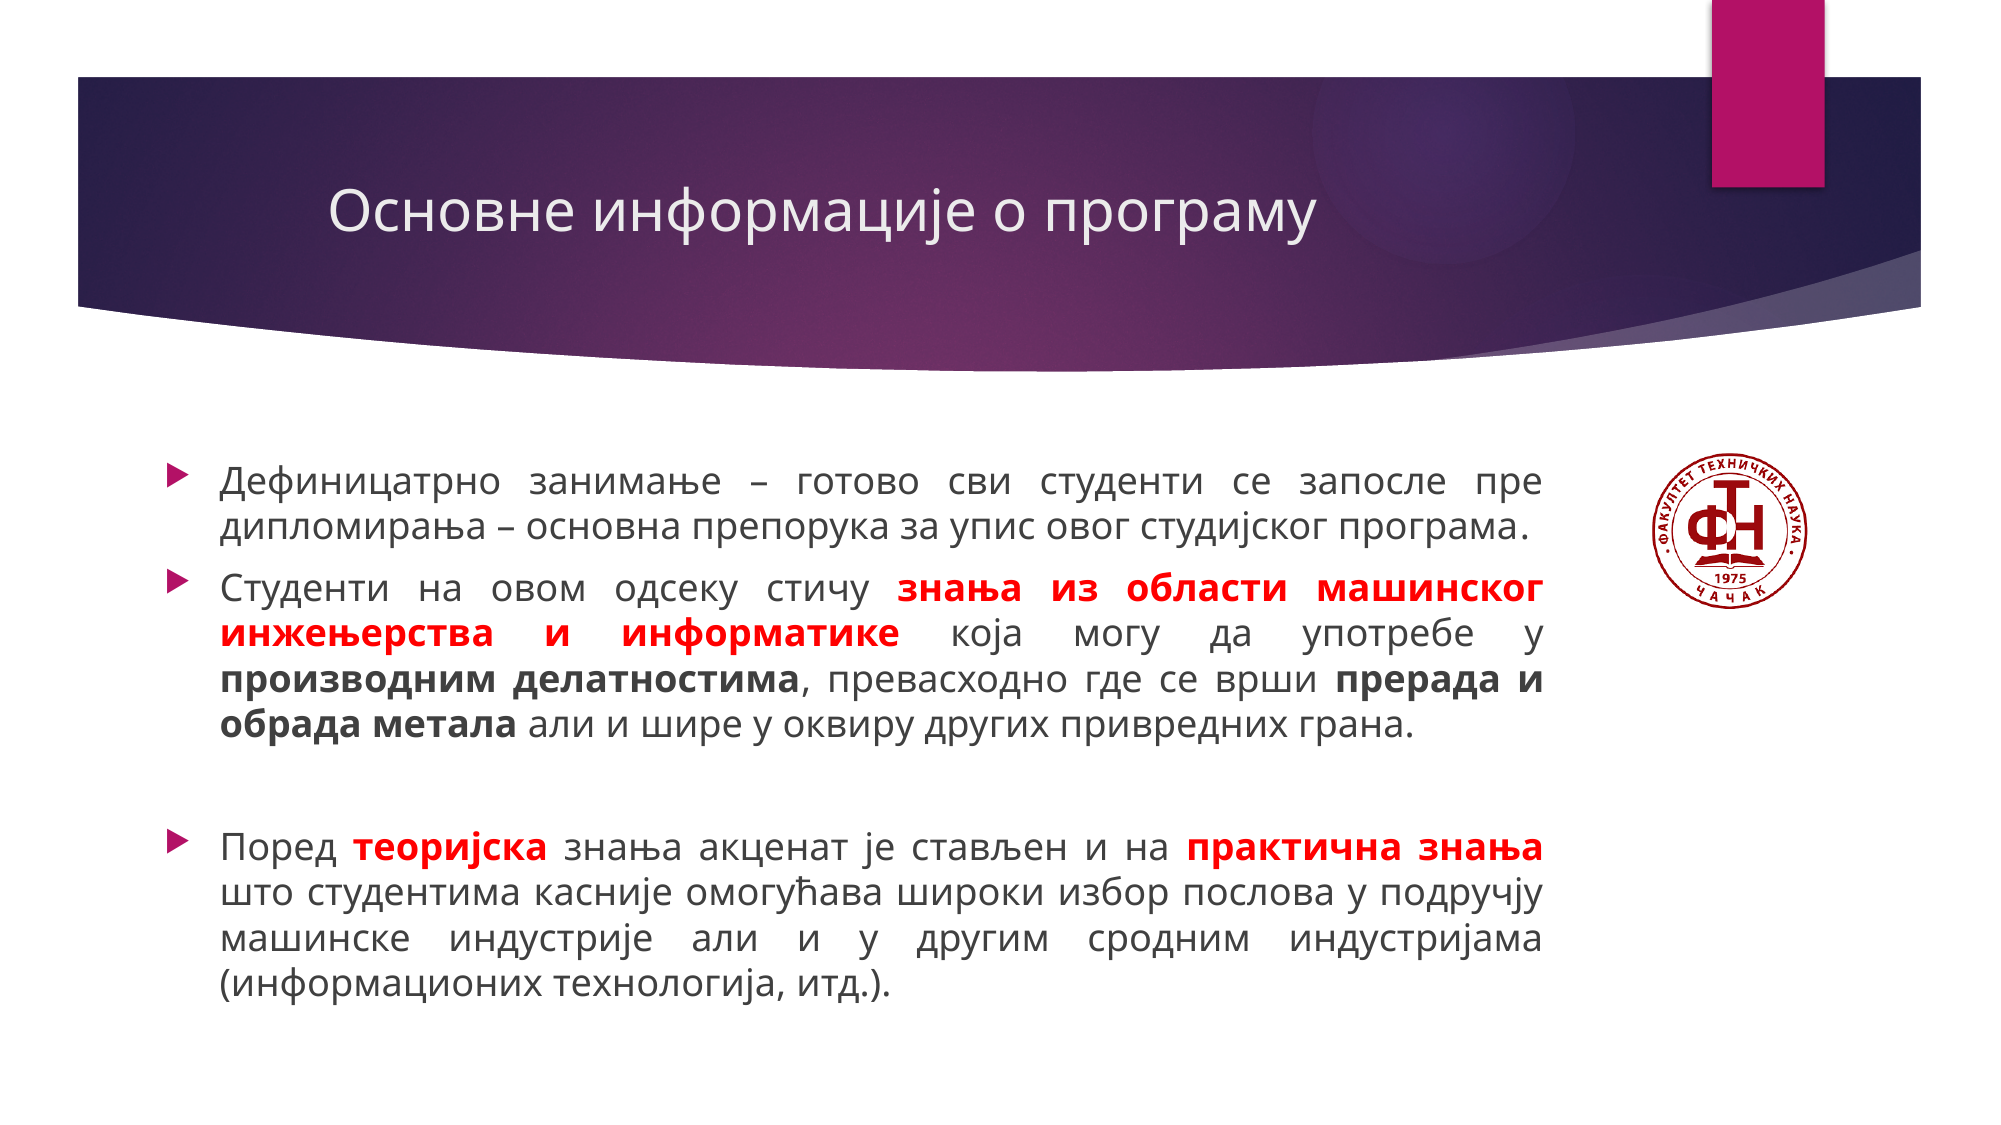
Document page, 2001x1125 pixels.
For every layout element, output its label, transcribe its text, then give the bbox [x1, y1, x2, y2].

picture [1647, 448, 1812, 613]
title Основне информације о програму [116, 99, 1528, 317]
list Дефиницатрно занимање – готово сви студенти се запосле пре дипломирања – основна препорука за упис овог студијског програма. Студенти на овом одсеку стичу знања из области машинског инжењерства и информатике која могу да употребе у производним делатностима, превасходно где се врши прерада и обрада метала али и шире у оквиру других привредних грана. Поред теоријска знања акценат је стављен и на практична знања што студентима касније омогућава широки избор послова у подручју машинске индустрије али и у другим сродним индустријама (информационих технологија, итд.). [149, 398, 1560, 1027]
